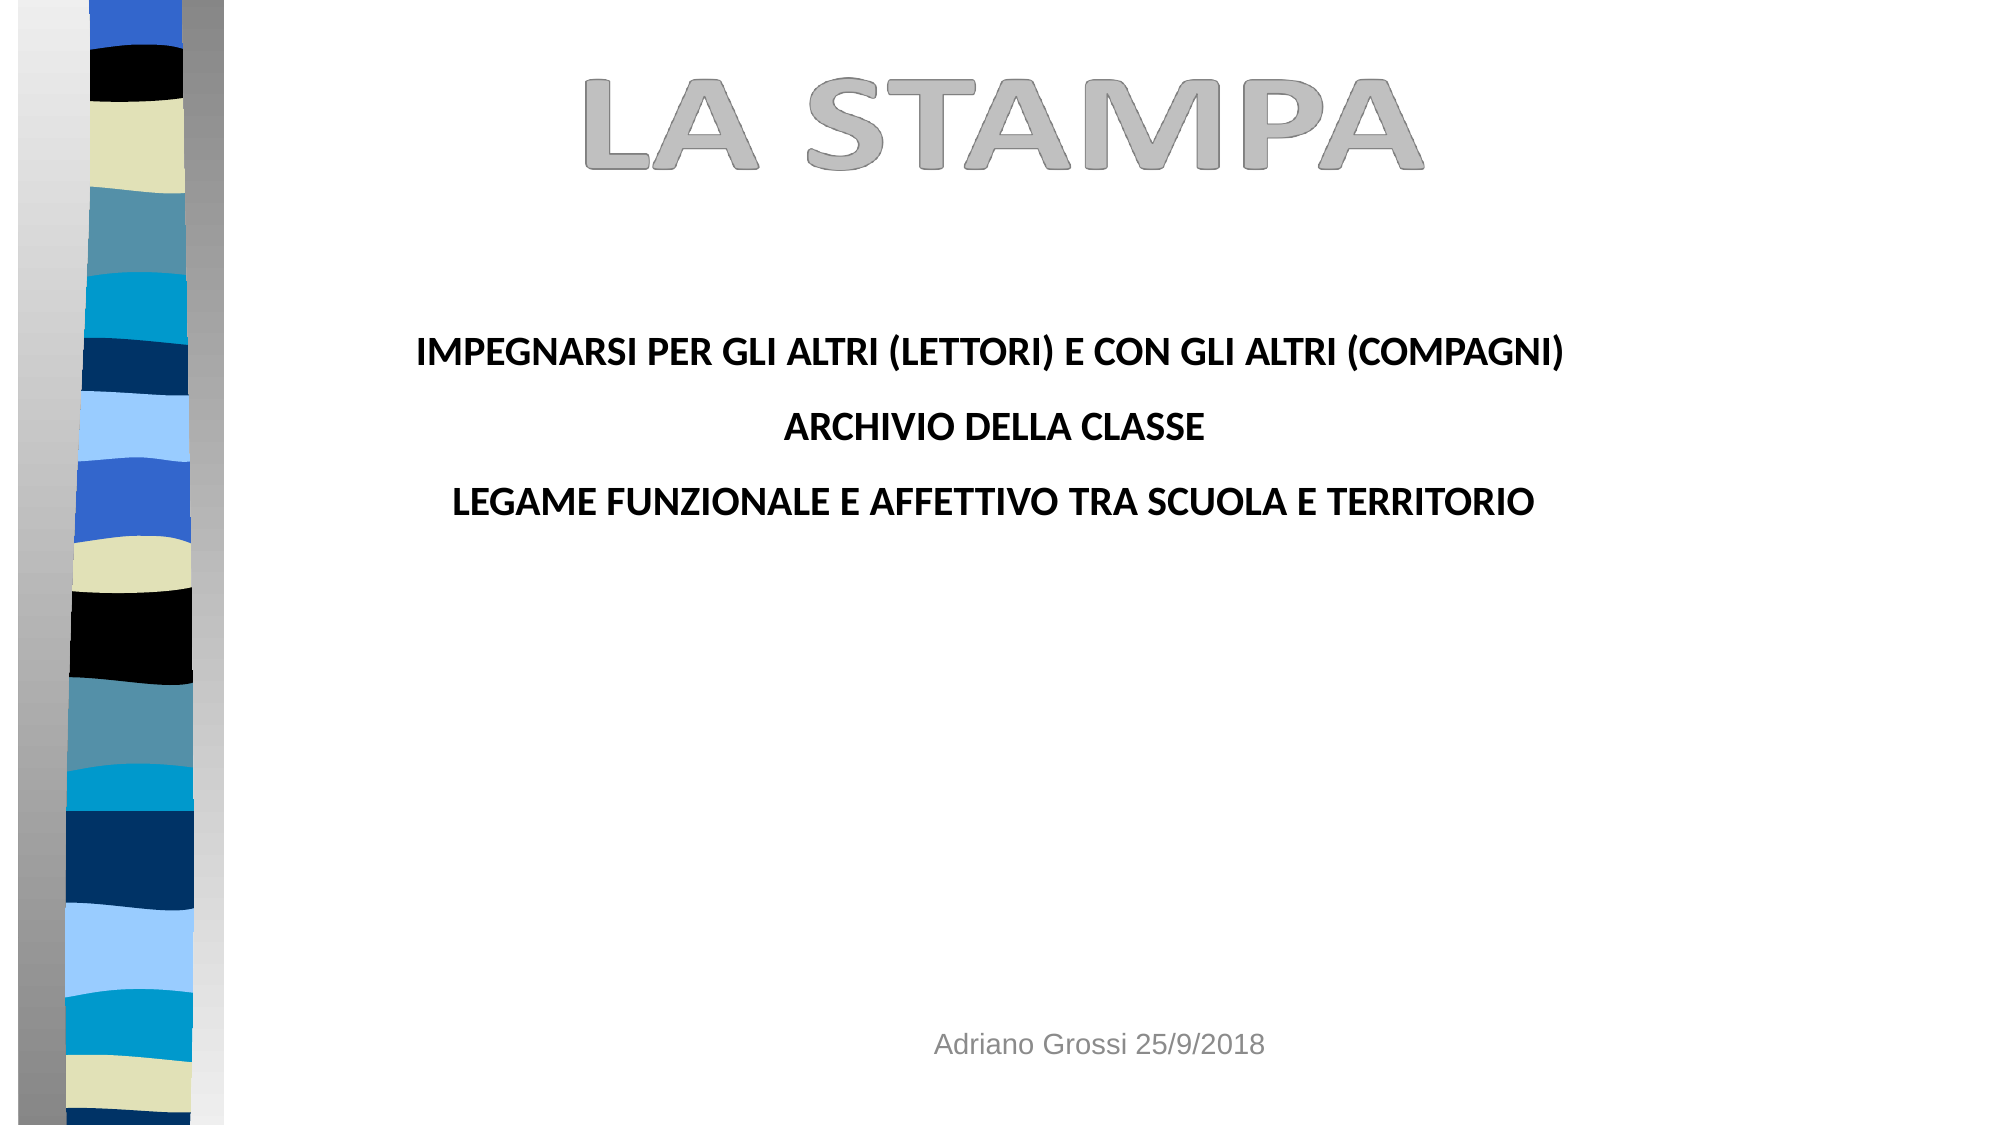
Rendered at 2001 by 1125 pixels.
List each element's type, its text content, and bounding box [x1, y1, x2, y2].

footer Adriano Grossi 25/9/2018 [783, 1025, 1417, 1100]
text_box [585, 77, 1425, 171]
text_box IMPEGNARSI PER GLI ALTRI (LETTORI) E CON GLI ALTRI (COMPAGNI) ARCHIVIO DELLA CLASSE LEGAME FUNZIONALE E AFFETTIVO TRA SCUOLA E TERRITORIO [411, 296, 1577, 524]
